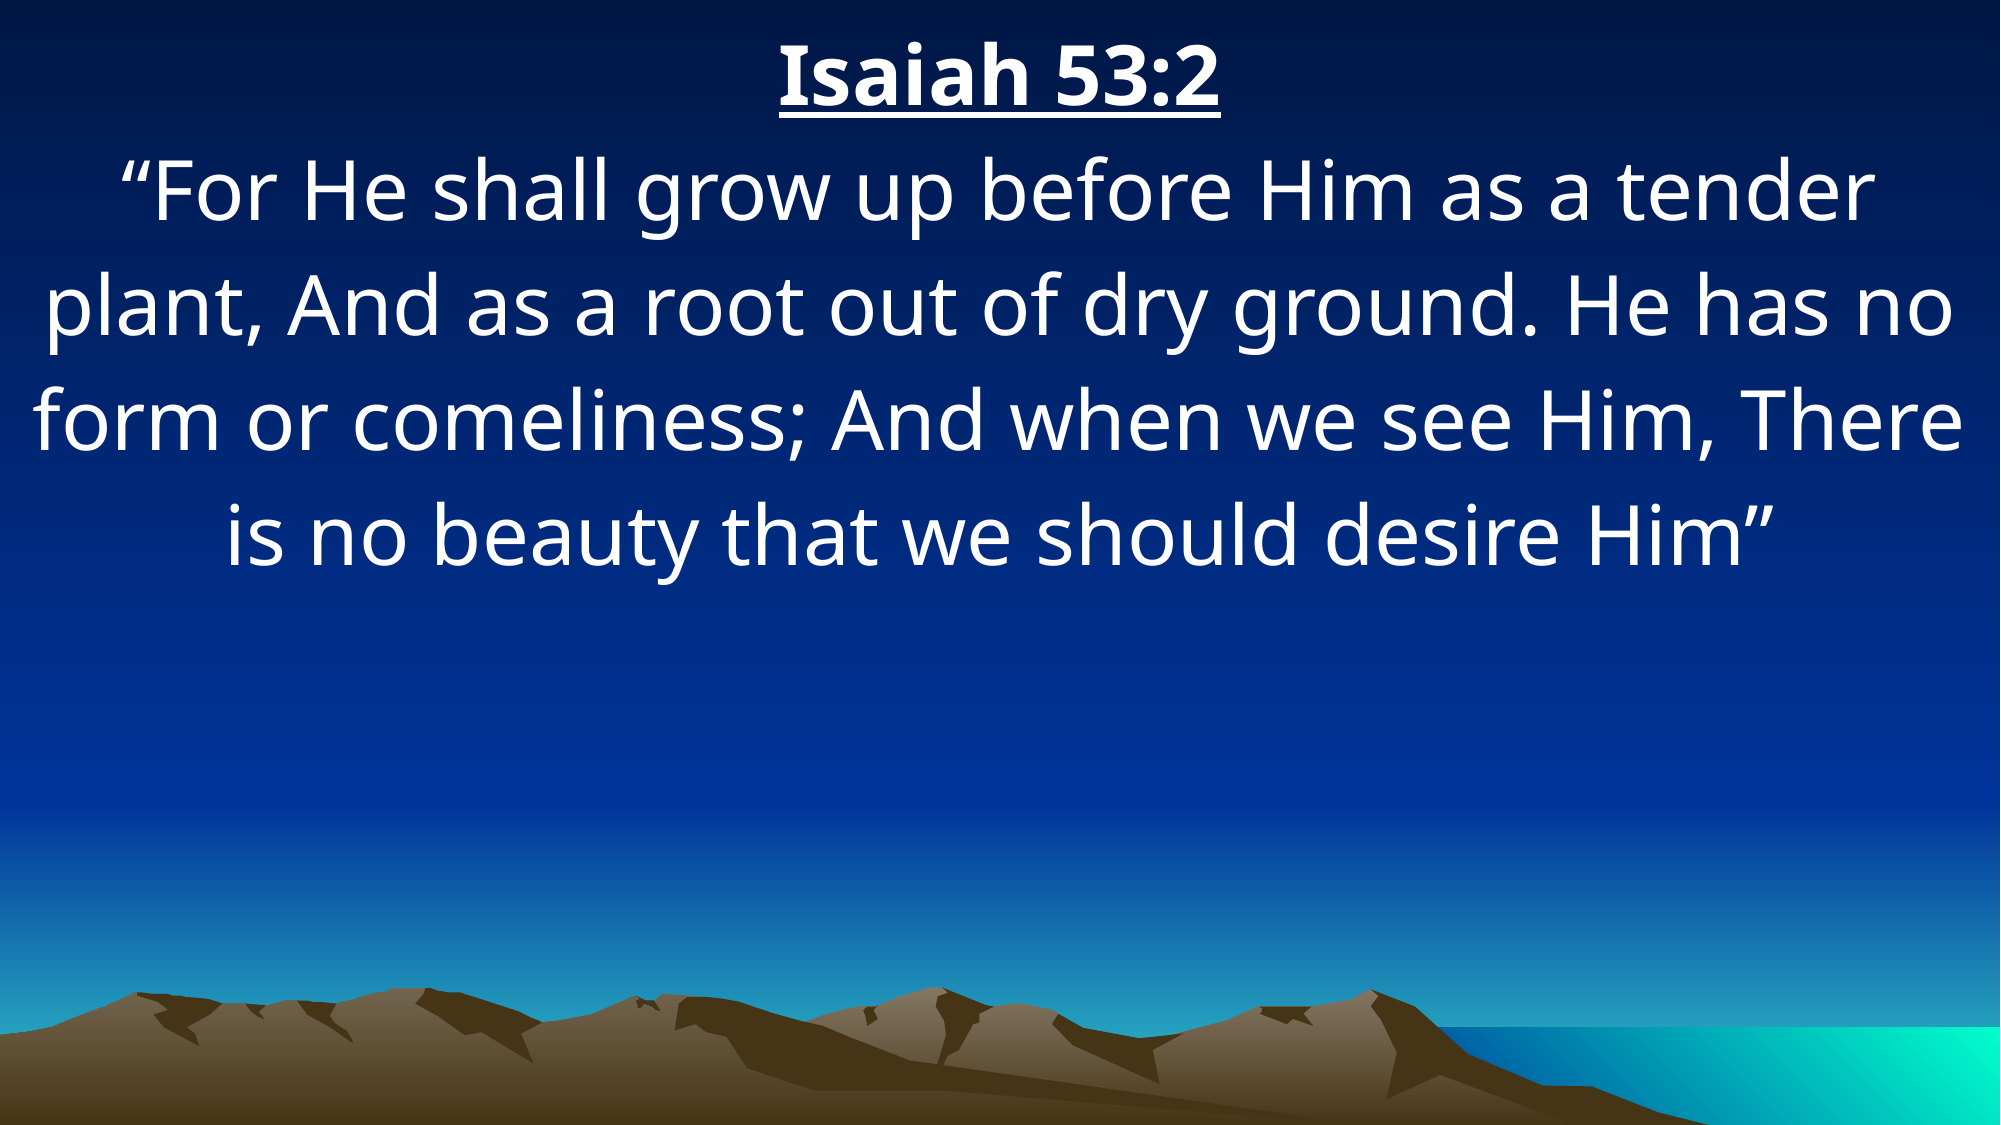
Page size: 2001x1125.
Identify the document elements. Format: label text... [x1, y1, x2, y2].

text_box Isaiah 53:2 “For He shall grow up before Him as a tender plant, And as a root out of dry ground. He has no form or comeliness; And when we see Him, There is no beauty that we should desire Him” [0, 0, 2000, 938]
